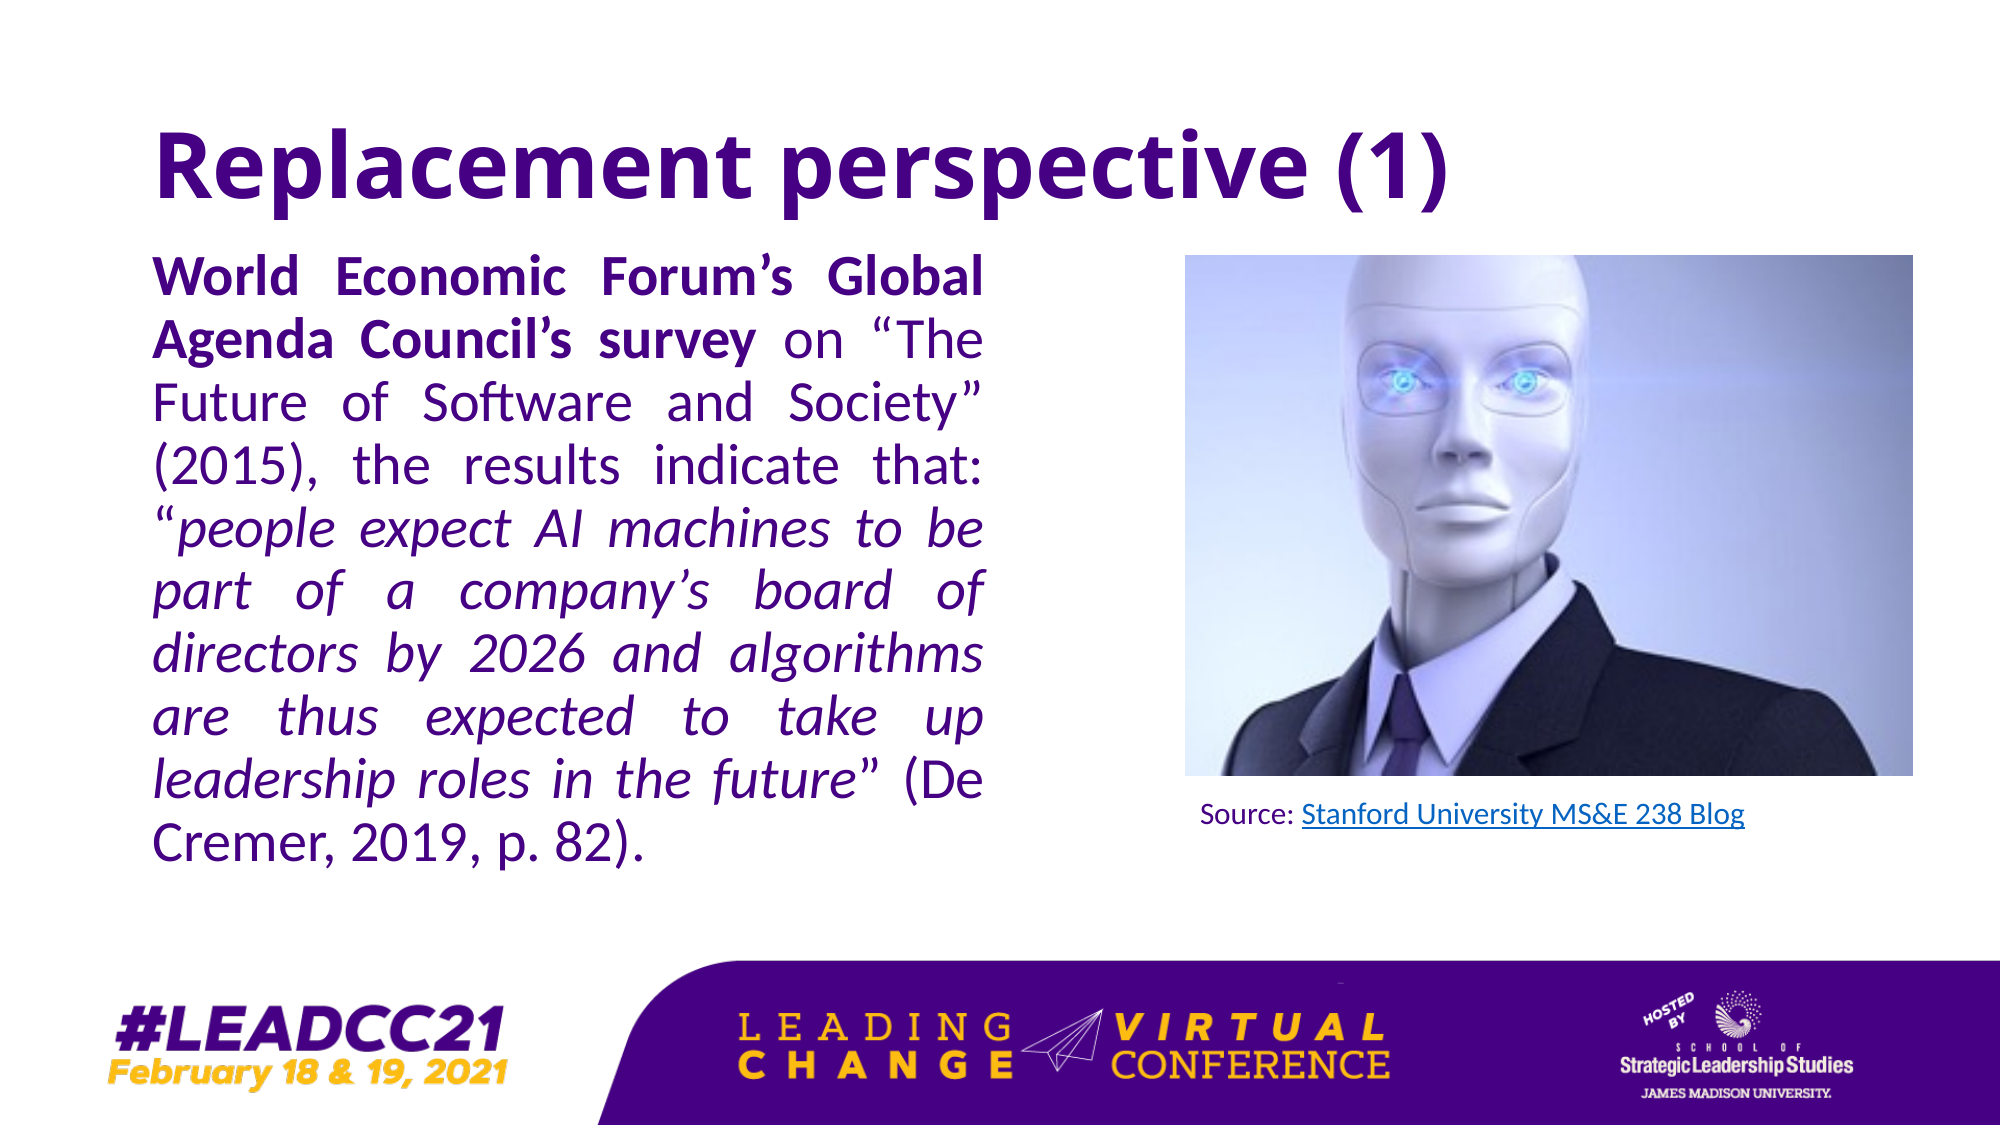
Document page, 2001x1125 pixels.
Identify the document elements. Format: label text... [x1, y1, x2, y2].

picture [0, 899, 2000, 1125]
text_box Source: Stanford University MS&E 238 Blog [1185, 789, 1918, 870]
title Replacement perspective (1) [137, 59, 1863, 278]
list World Economic Forum’s Global Agenda Council’s survey on “The Future of Software and Society” (2015), the results indicate that: “people expect AI machines to be part of a company’s board of directors by 2026 and algorithms are thus expected to take up leadership roles in the future” (De Cremer, 2019, p. 82). [137, 237, 1000, 899]
picture [1185, 255, 1913, 776]
